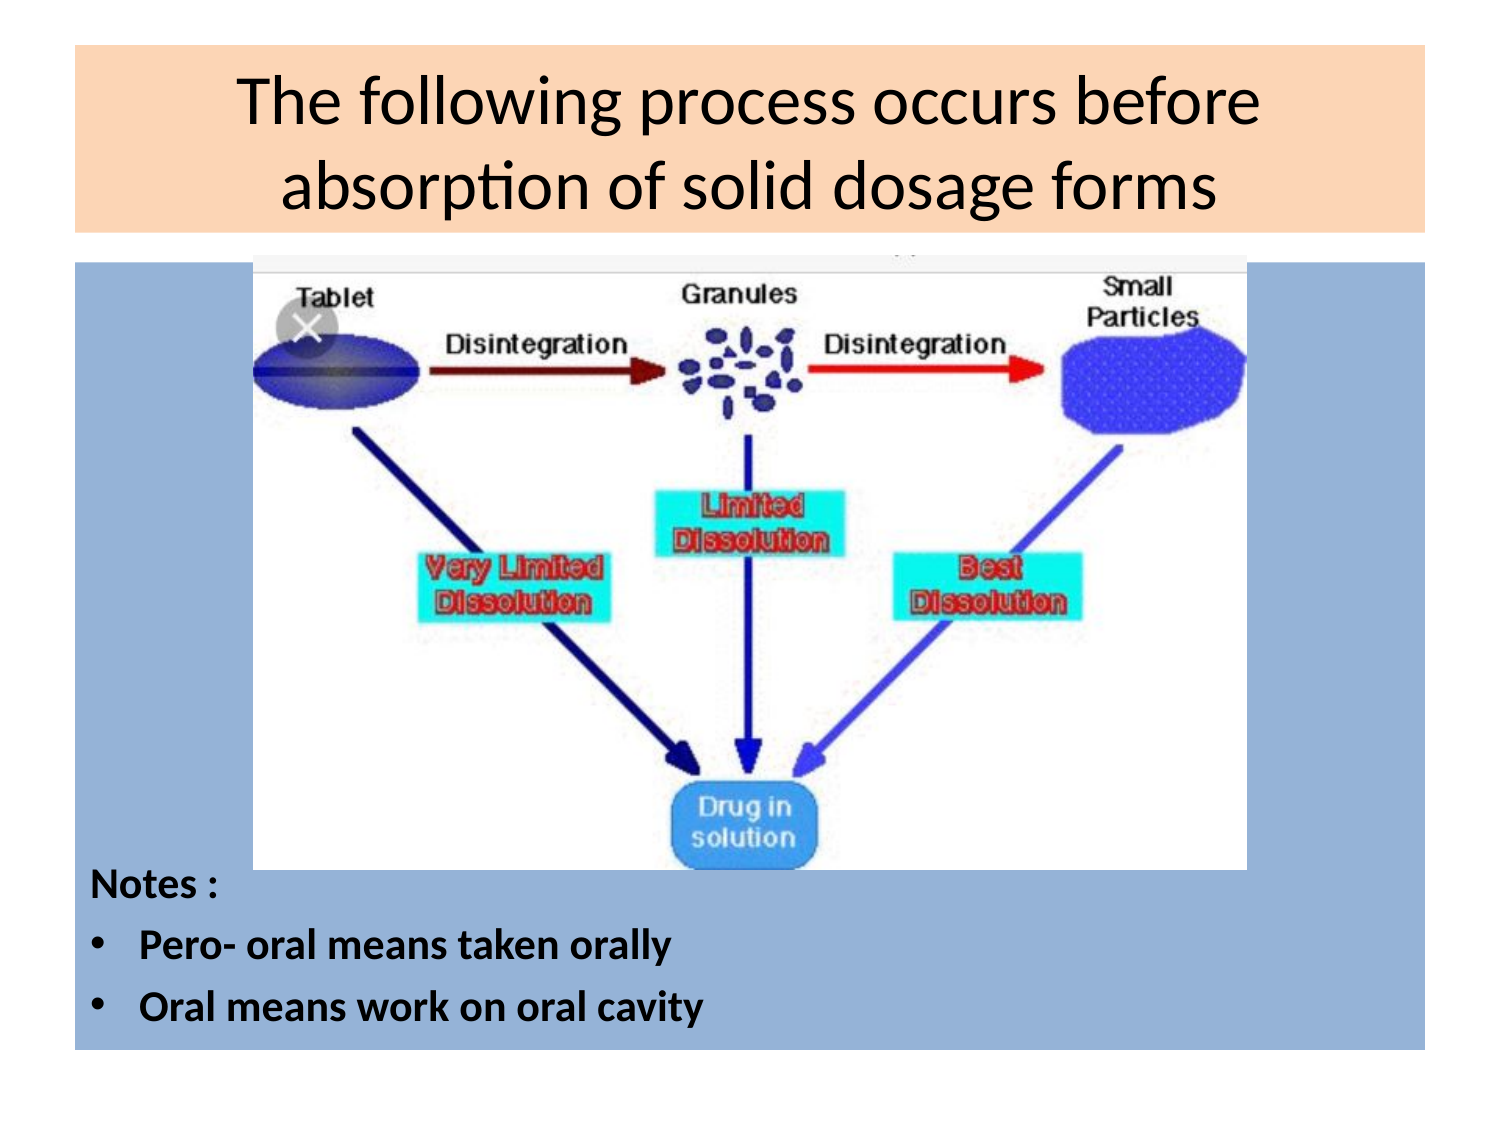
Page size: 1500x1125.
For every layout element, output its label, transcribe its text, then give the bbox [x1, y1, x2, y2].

title The following process occurs before absorption of solid dosage forms [75, 45, 1425, 233]
list Notes : Pero- oral means taken orally Oral means work on oral cavity [75, 262, 1425, 1050]
picture [252, 255, 1248, 870]
